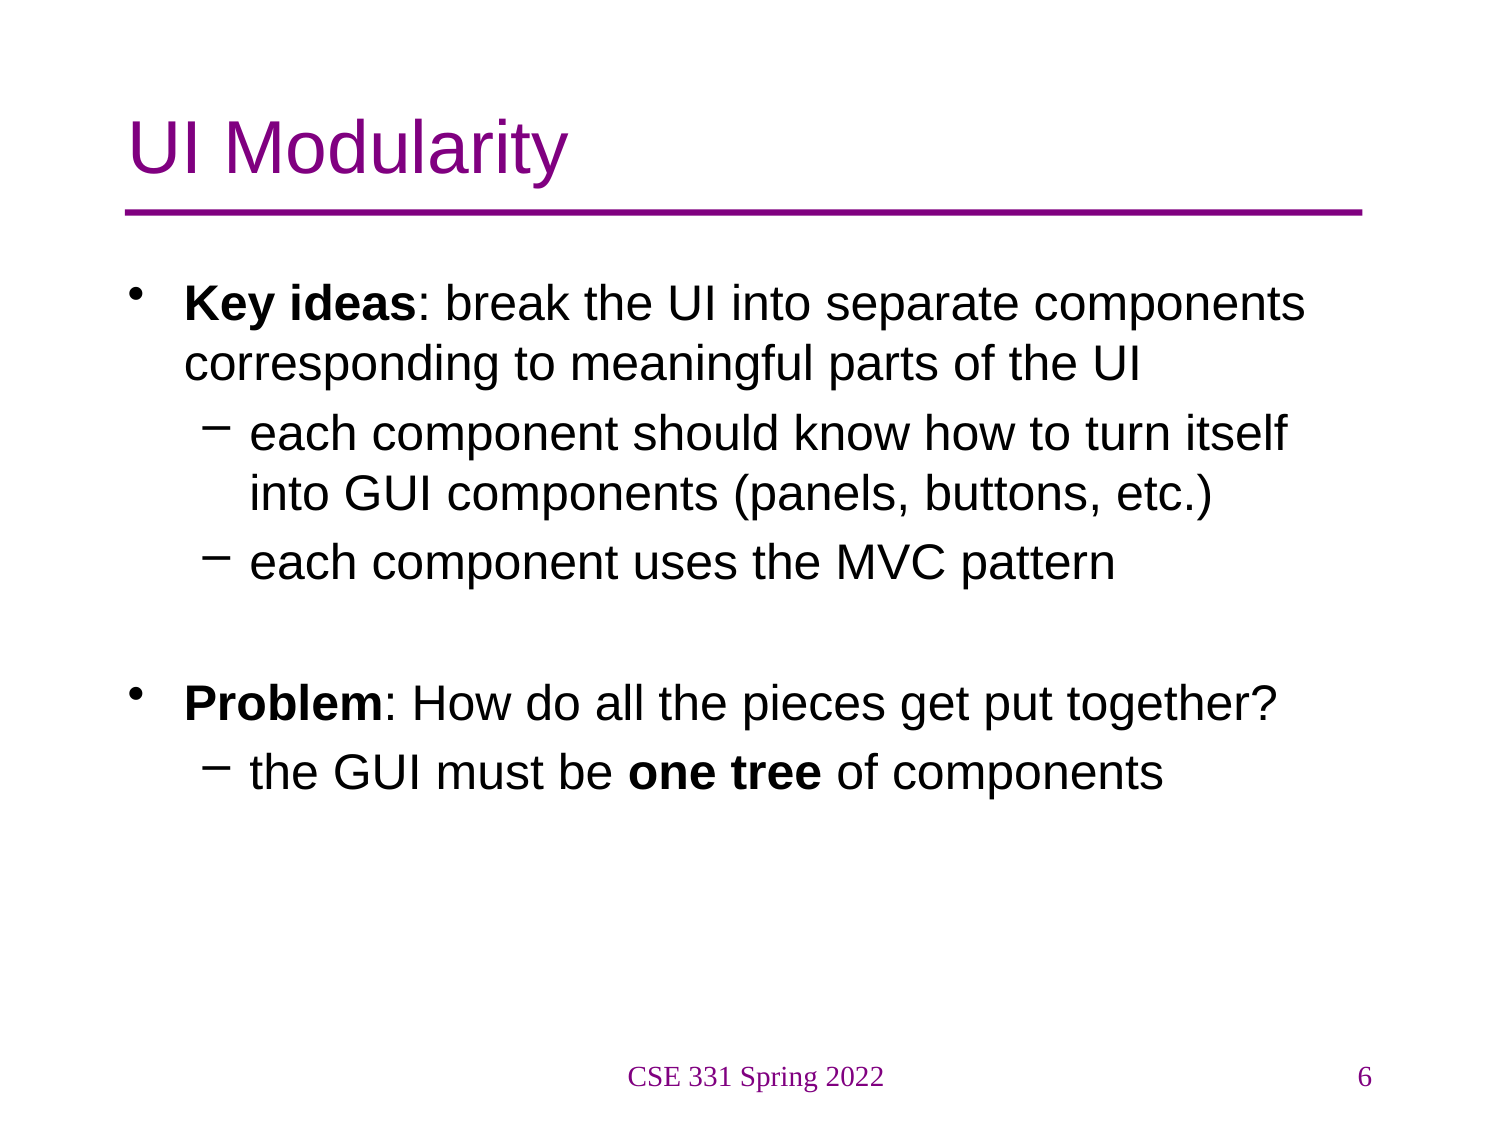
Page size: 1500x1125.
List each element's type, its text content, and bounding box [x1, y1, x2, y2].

title UI Modularity [112, 50, 1388, 238]
list Key ideas: break the UI into separate components corresponding to meaningful parts of the UI each component should know how to turn itself into GUI components (panels, buttons, etc.) each component uses the MVC pattern Problem: How do all the pieces get put together? the GUI must be one tree of components [112, 262, 1388, 413]
footer CSE 331 Spring 2022 [474, 1049, 1038, 1125]
slide_number 6 [1074, 1049, 1388, 1125]
